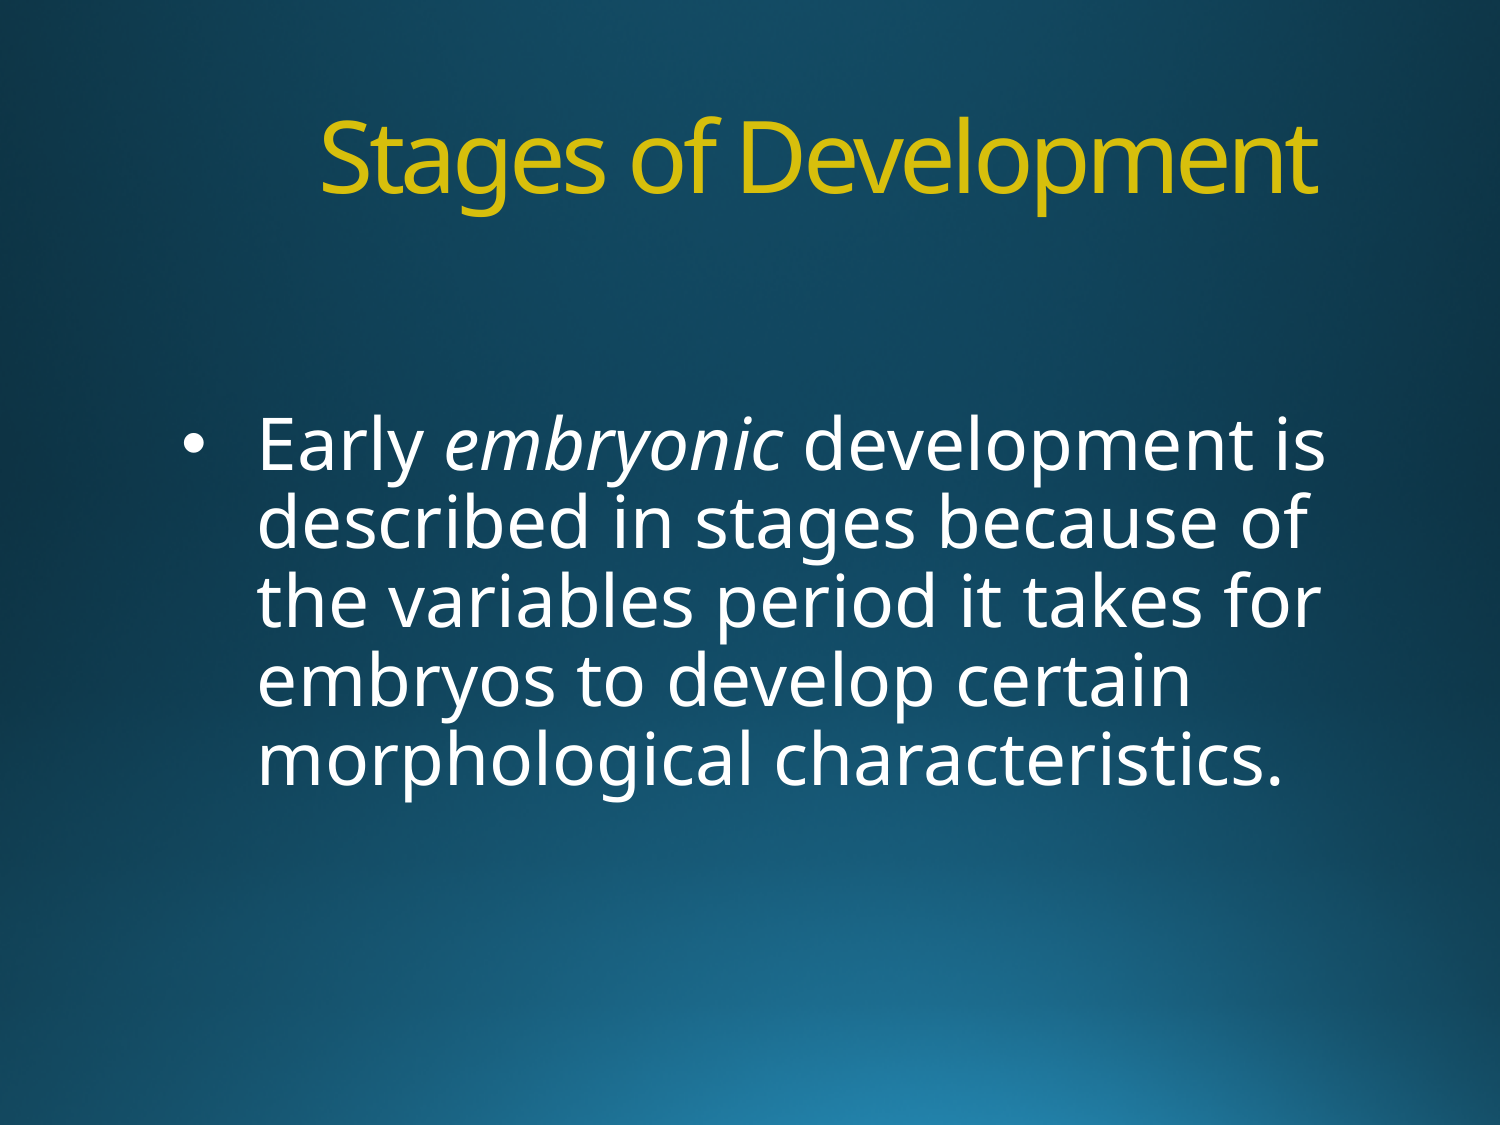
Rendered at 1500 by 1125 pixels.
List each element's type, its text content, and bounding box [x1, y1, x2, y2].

text_box Stages of Development [212, 99, 1428, 226]
text_box Early embryonic development is described in stages because of the variables period it takes for embryos to develop certain morphological characteristics. [162, 399, 1378, 859]
picture [0, 0, 1500, 1125]
